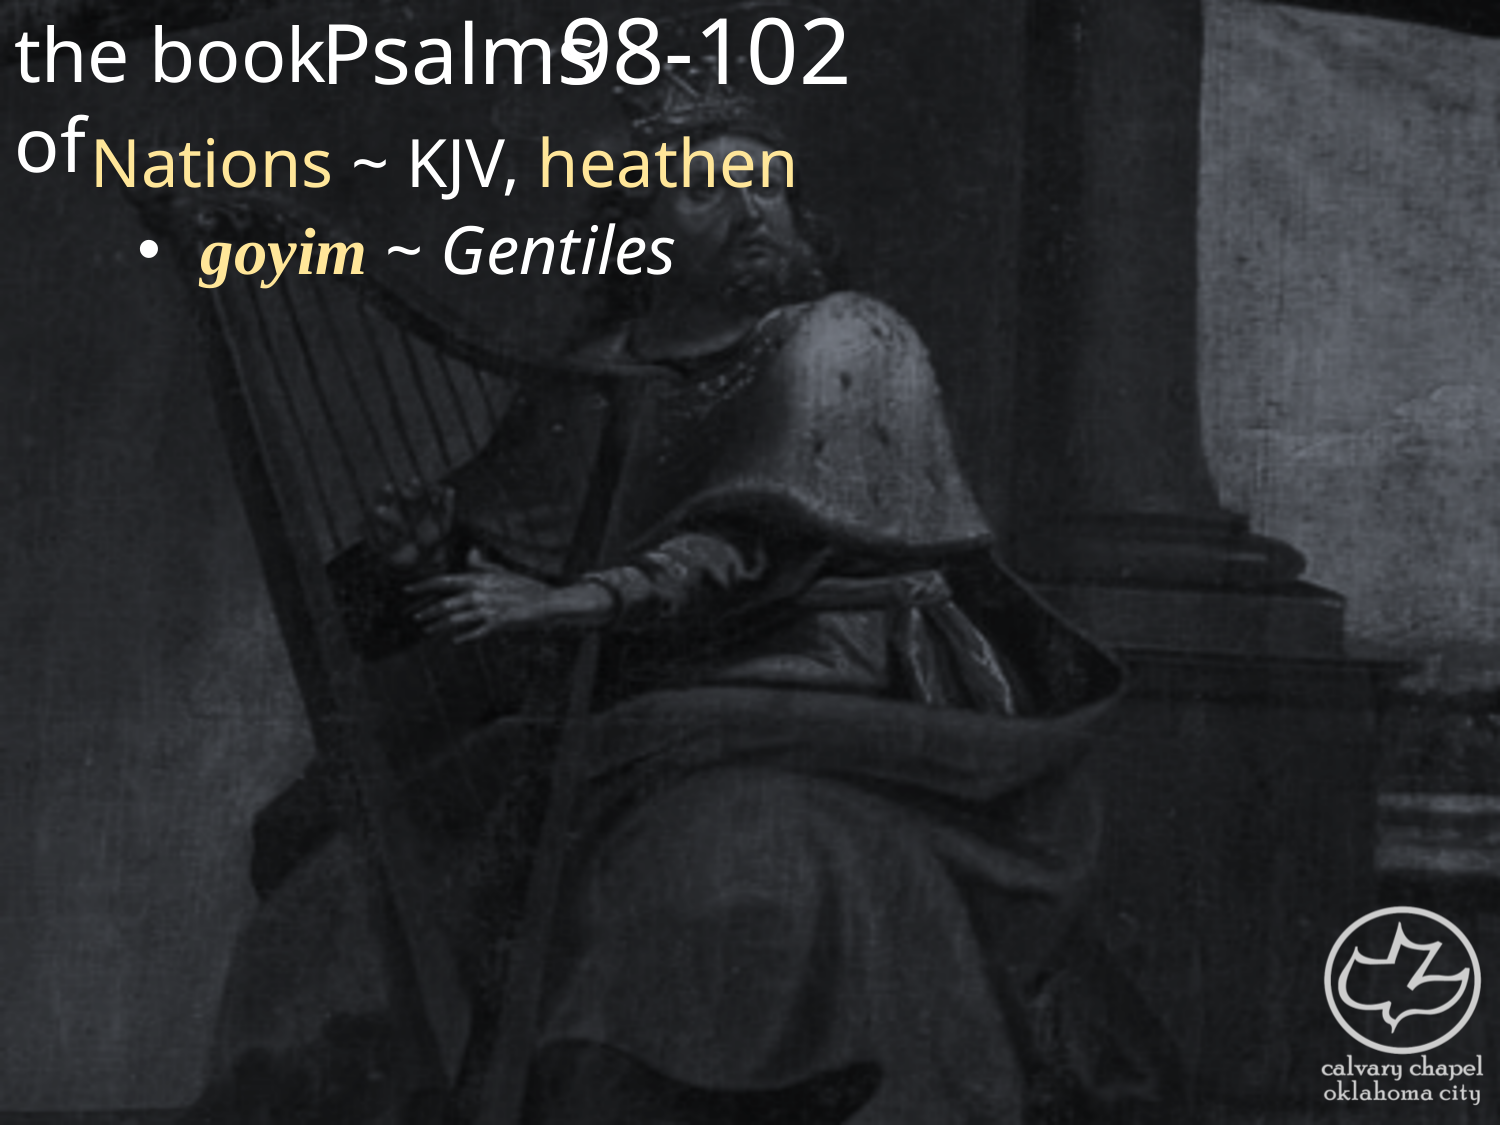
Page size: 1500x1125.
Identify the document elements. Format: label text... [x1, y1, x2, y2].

picture [0, 0, 1500, 1125]
text_box Psalms [419, 0, 545, 109]
text_box goyim ~ Gentiles [122, 200, 1426, 296]
text_box 98-102 [545, 0, 964, 111]
text_box Nations ~ KJV, heathen [75, 113, 1426, 209]
text_box the book of [0, 0, 419, 195]
